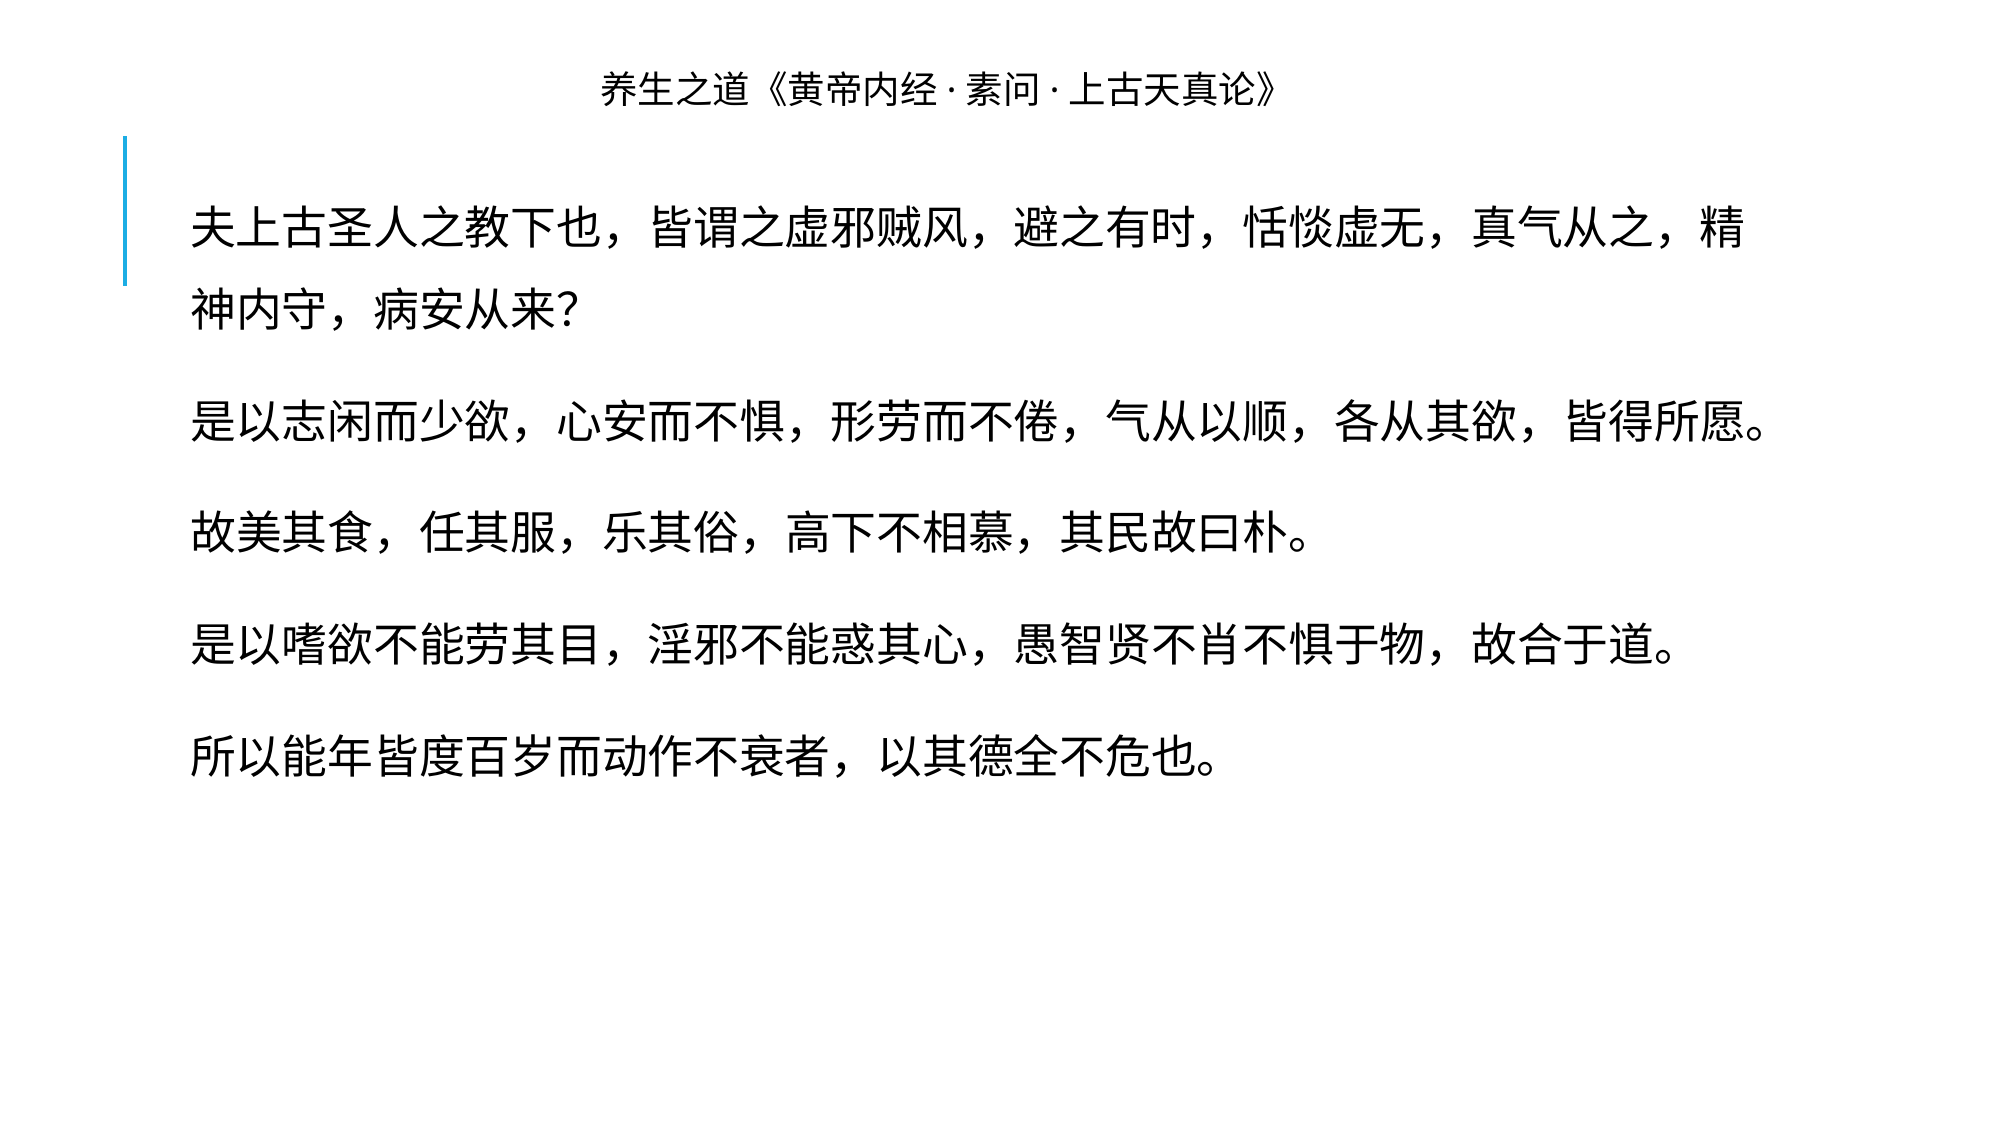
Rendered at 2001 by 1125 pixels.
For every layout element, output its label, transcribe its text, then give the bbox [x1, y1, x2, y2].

text_box 养生之道《黄帝内经·素问·上古天真论》 [585, 58, 1309, 119]
list 夫上古圣人之教下也，皆谓之虚邪贼风，避之有时，恬惔虚无，真气从之，精神内守，病安从来？ 是以志闲而少欲，心安而不惧，形劳而不倦，气从以顺，各从其欲，皆得所愿。 故美其食，任其服，乐其俗，高下不相慕，其民故曰朴。 是以嗜欲不能劳其目，淫邪不能惑其心，愚智贤不肖不惧于物，故合于道。 所以能年皆度百岁而动作不衰者，以其德全不危也。 [168, 163, 1763, 1060]
